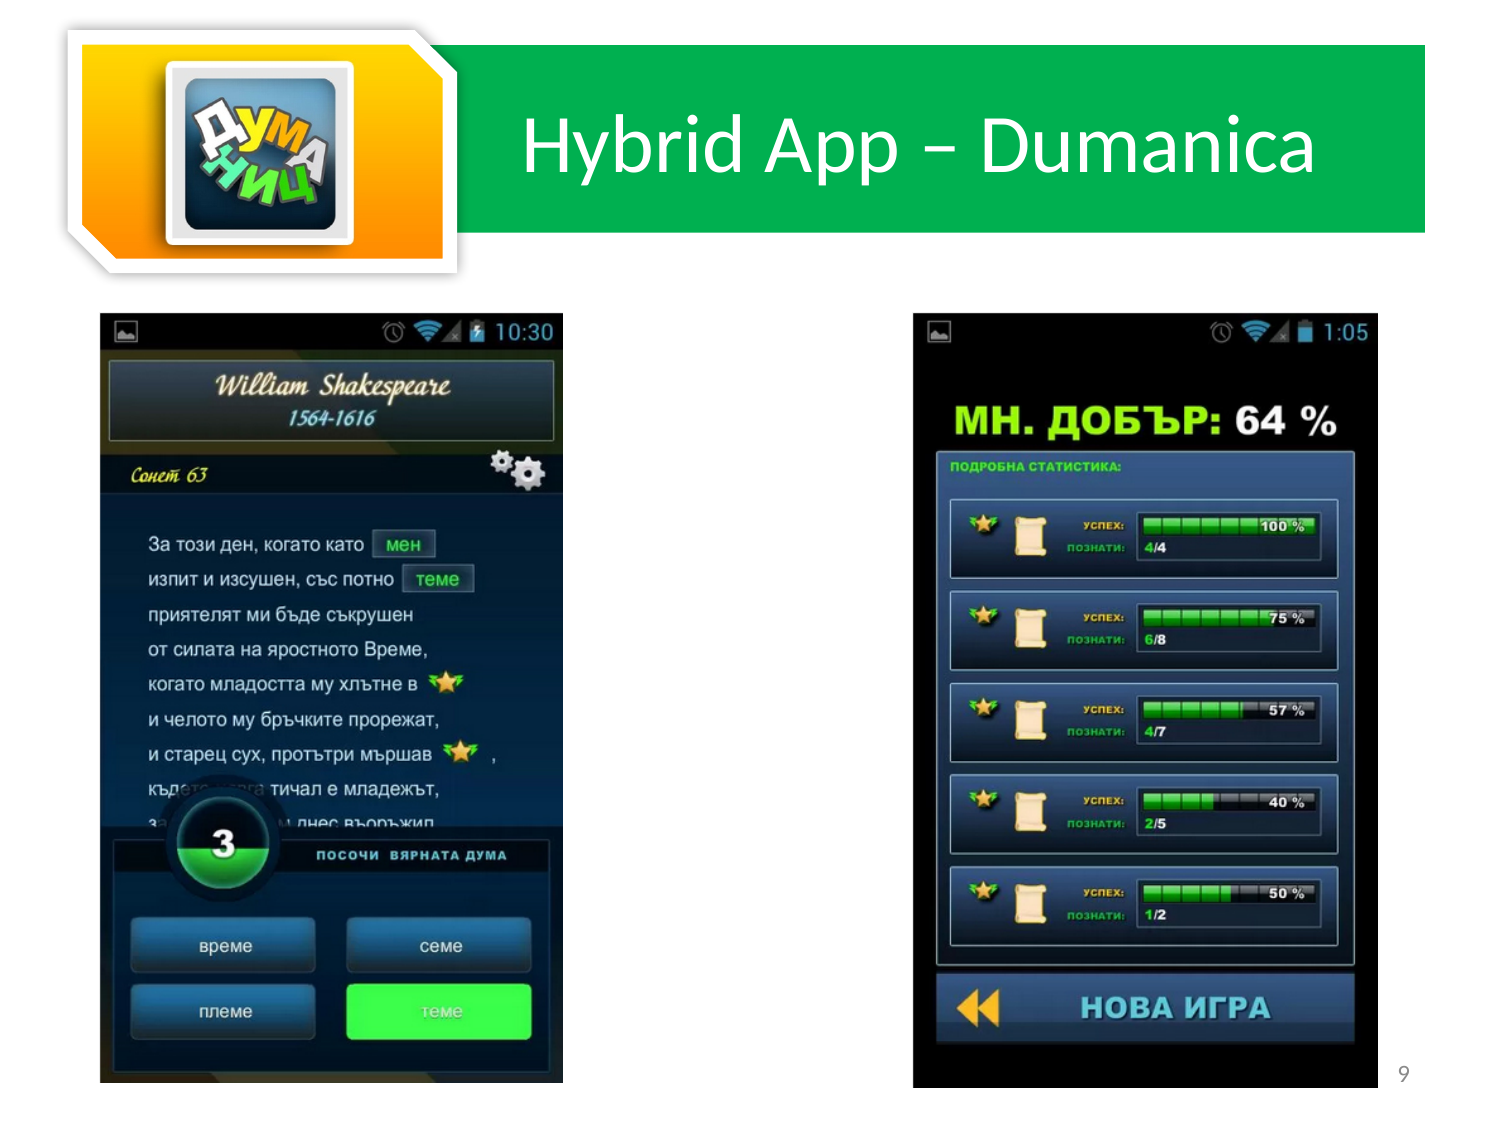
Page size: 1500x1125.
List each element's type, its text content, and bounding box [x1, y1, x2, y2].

slide_number 9 [1074, 1042, 1425, 1103]
picture [74, 37, 451, 267]
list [99, 312, 563, 1084]
picture [912, 312, 1378, 1088]
title Hybrid App – Dumanica [454, 45, 1425, 233]
